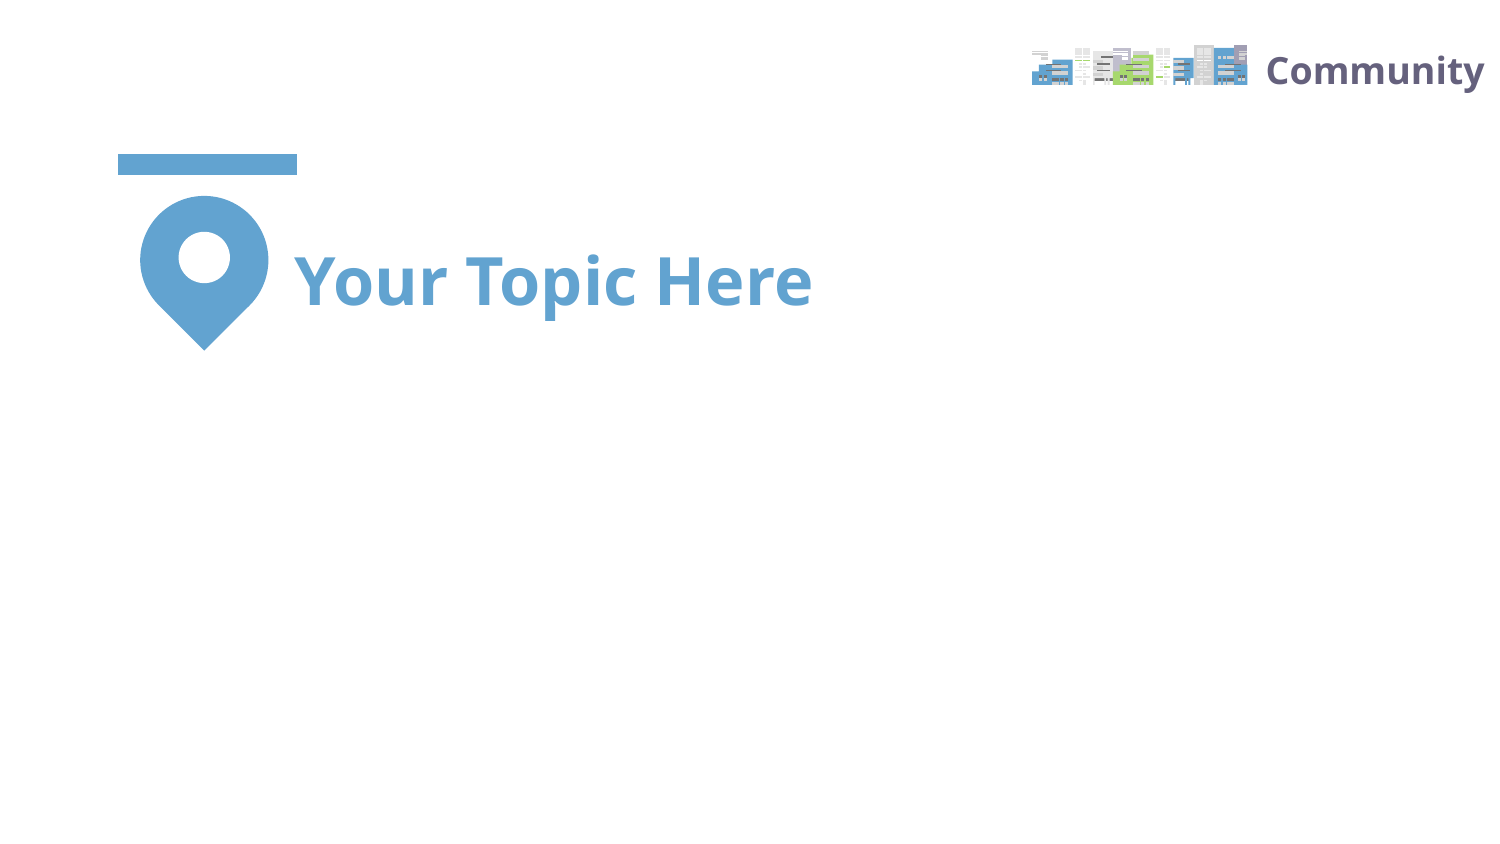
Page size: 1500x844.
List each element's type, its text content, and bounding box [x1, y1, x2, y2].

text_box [1031, 44, 1248, 86]
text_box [113, 169, 296, 351]
title Community [1265, 13, 1492, 93]
text_box Your Topic Here [301, 215, 1352, 320]
